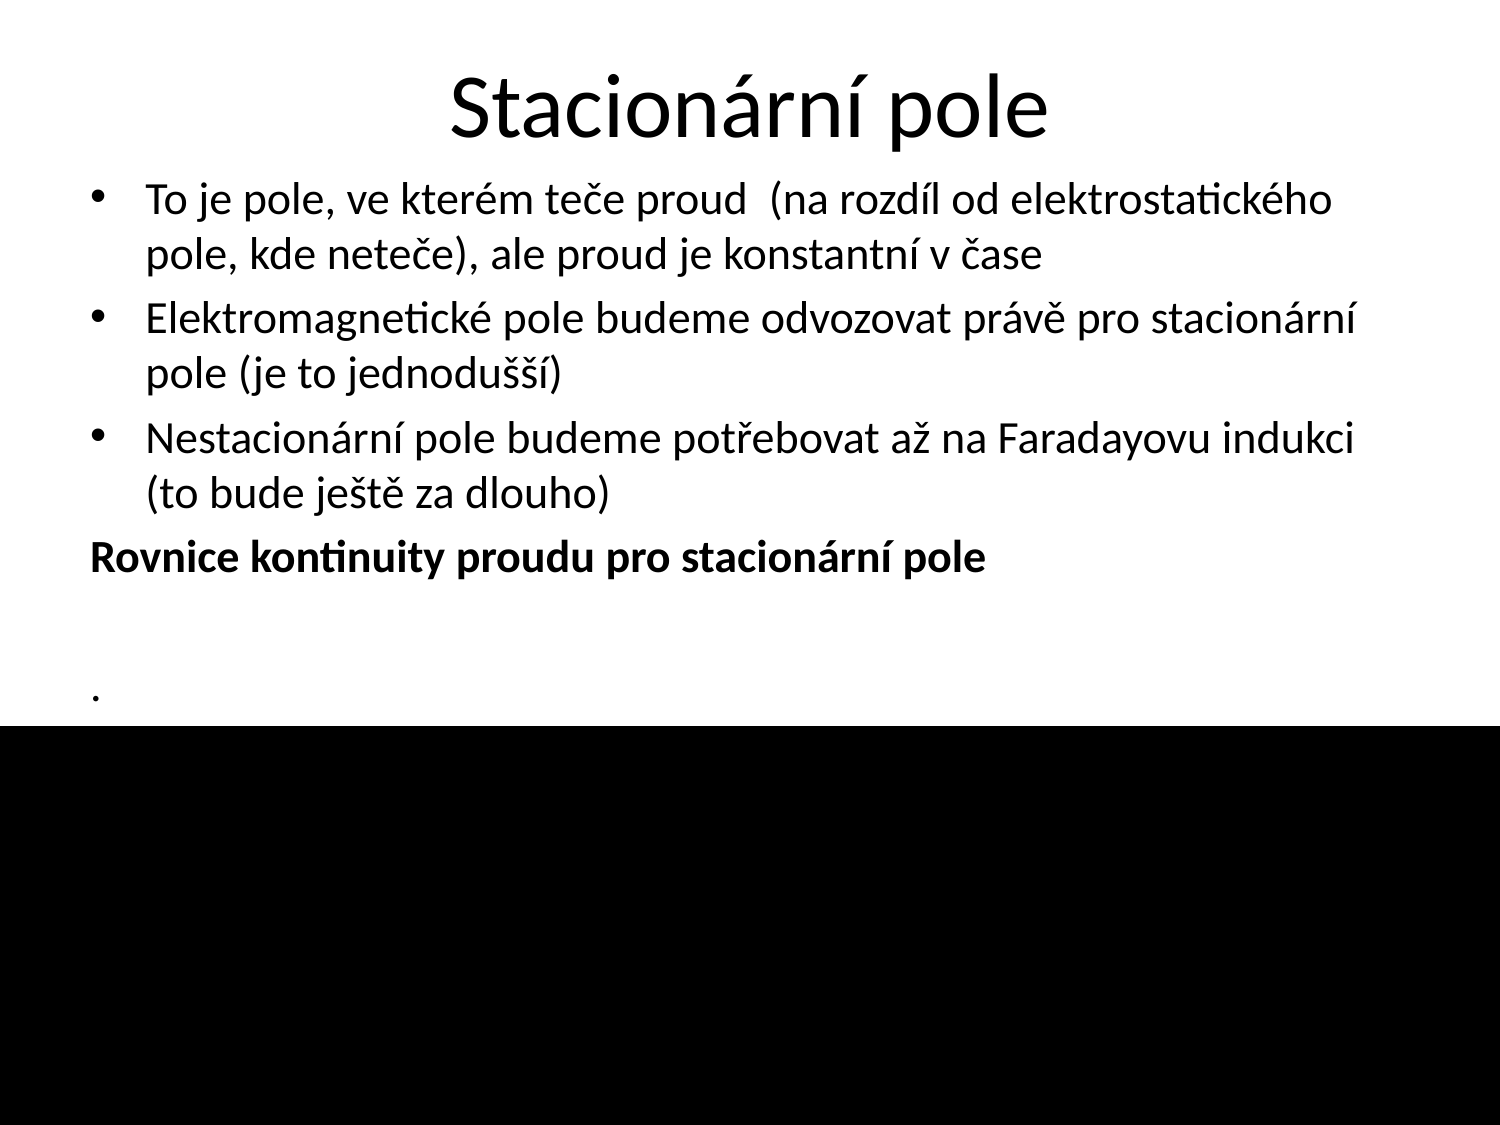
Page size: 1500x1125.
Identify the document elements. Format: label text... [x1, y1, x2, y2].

title Stacionární pole [75, 7, 1425, 195]
text_box [0, 726, 1500, 1125]
